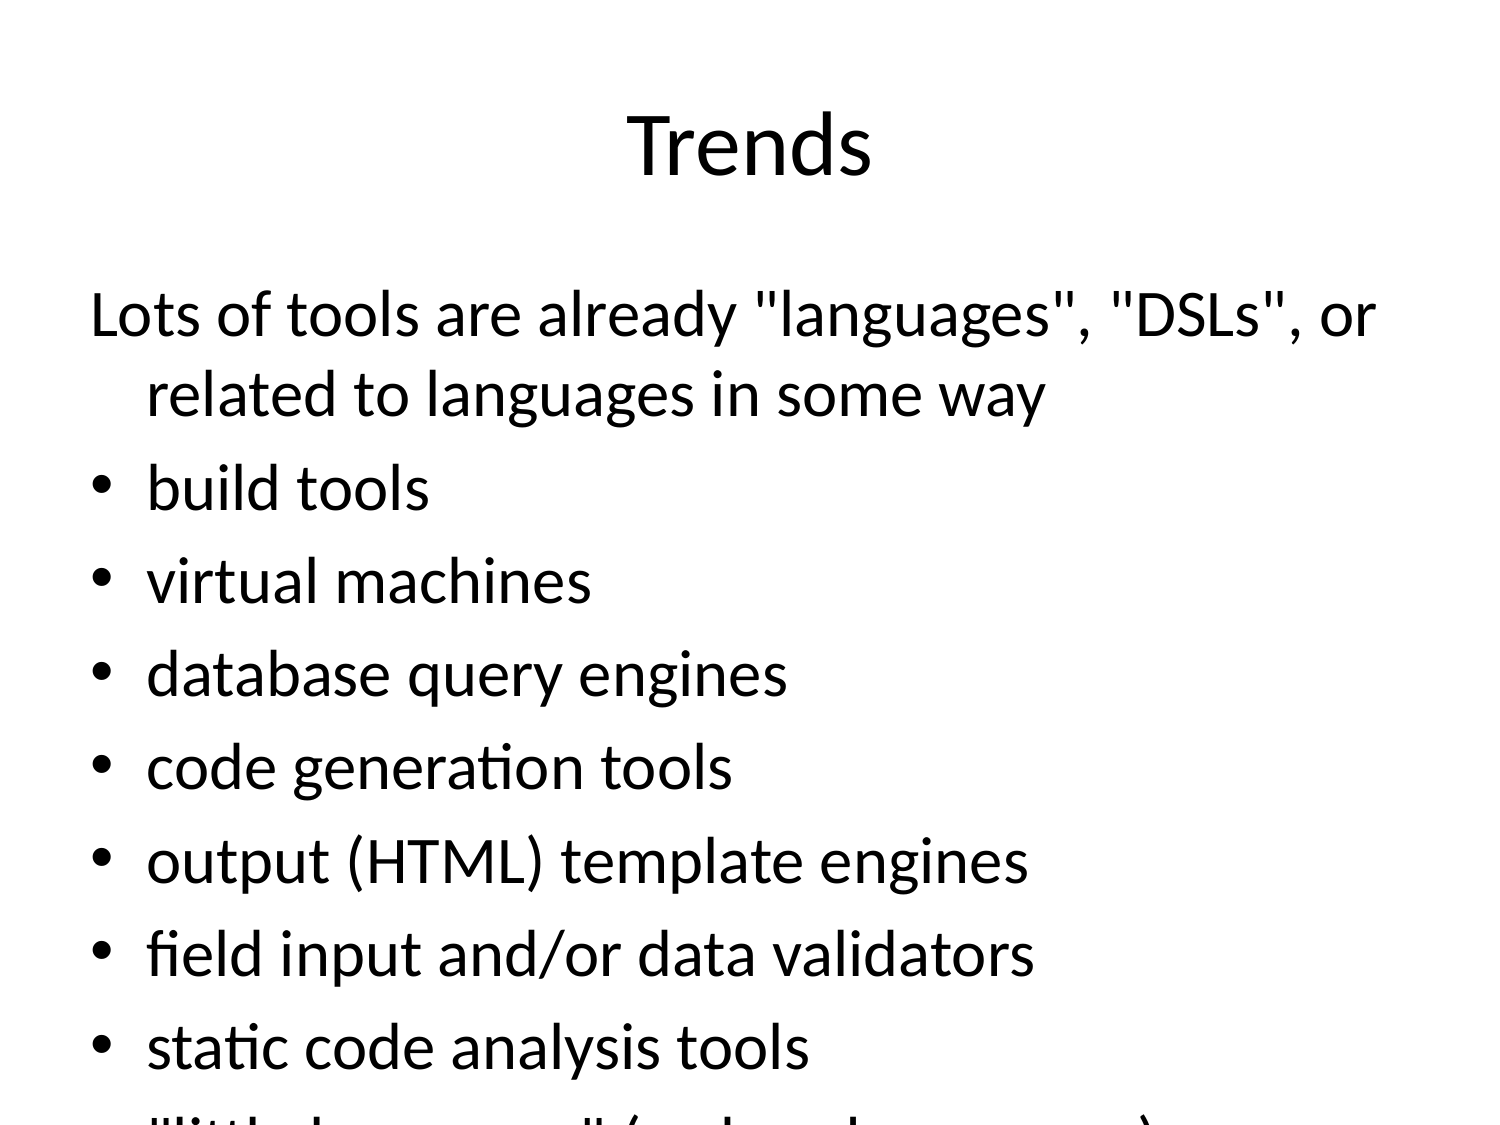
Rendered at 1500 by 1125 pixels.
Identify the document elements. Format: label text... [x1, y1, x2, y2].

list Lots of tools are already "languages", "DSLs", or related to languages in some way build tools virtual machines database query engines code generation tools output (HTML) template engines field input and/or data validators static code analysis tools "little languages" (sed, awk, regex, ...) the whole family of XML-related tools [75, 262, 1425, 1005]
title Trends [75, 45, 1425, 233]
